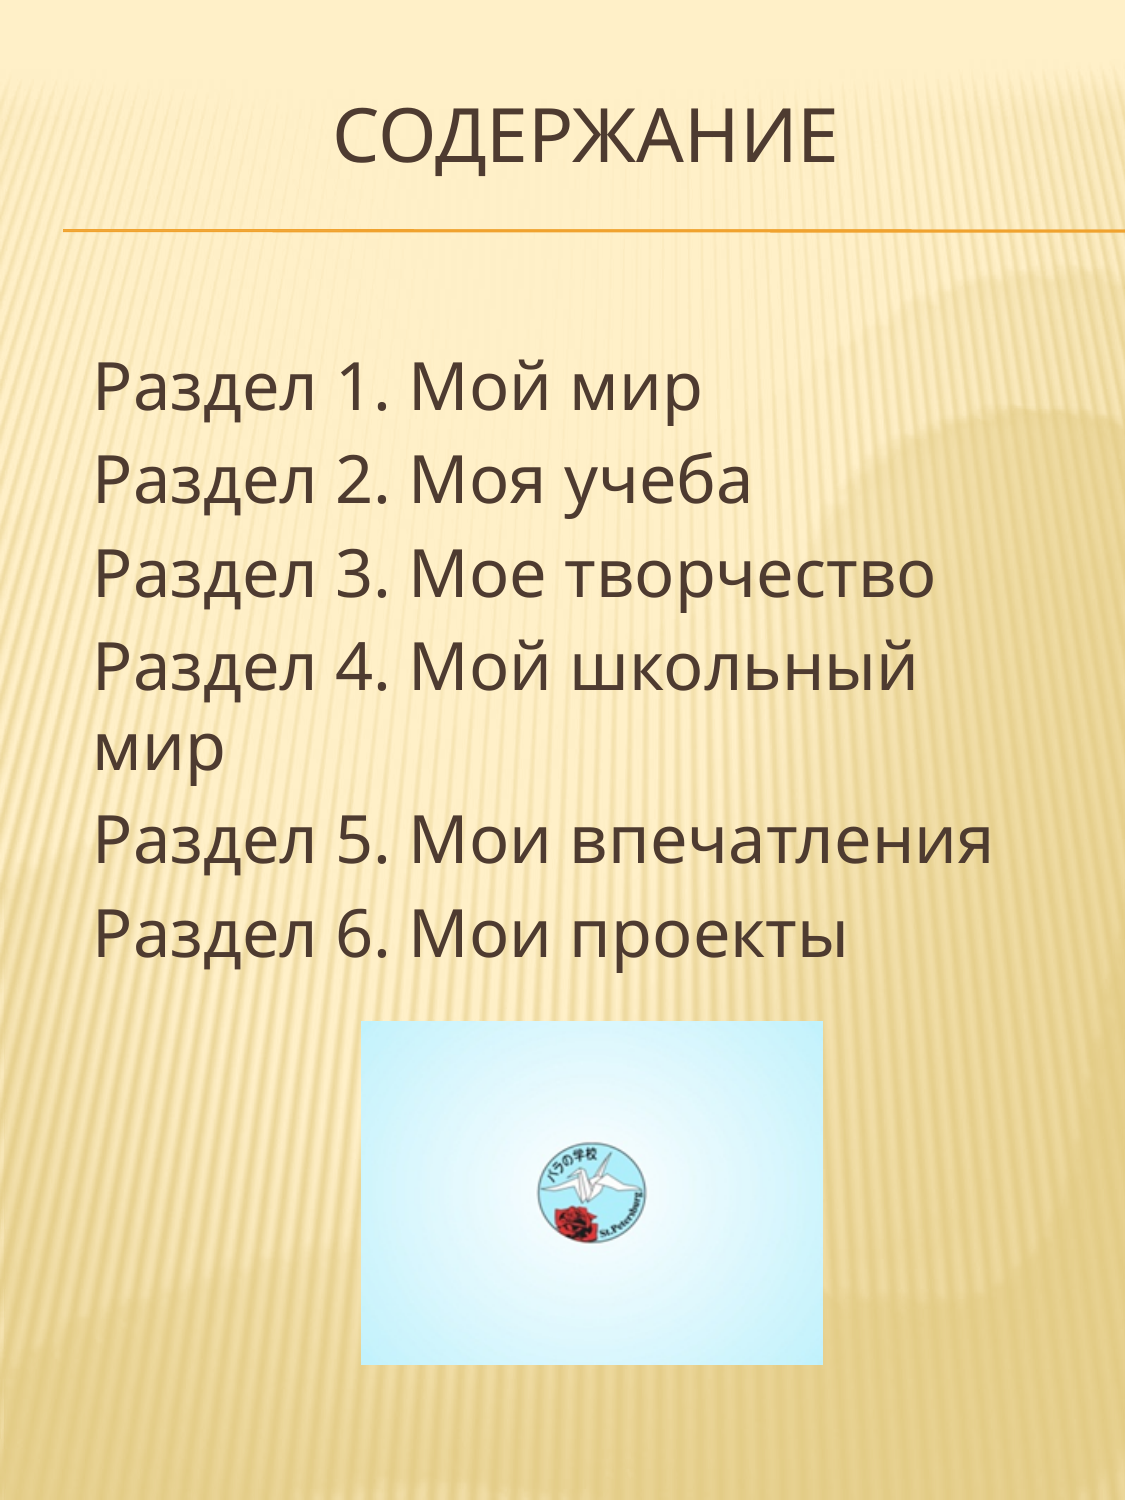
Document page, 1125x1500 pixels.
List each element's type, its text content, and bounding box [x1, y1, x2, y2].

picture [361, 1021, 823, 1365]
list Раздел 1. Мой мир Раздел 2. Моя учеба Раздел 3. Мое творчество Раздел 4. Мой школьный мир Раздел 5. Мои впечатления Раздел 6. Мои проекты [78, 336, 1071, 1327]
title содержание [51, 41, 1121, 225]
